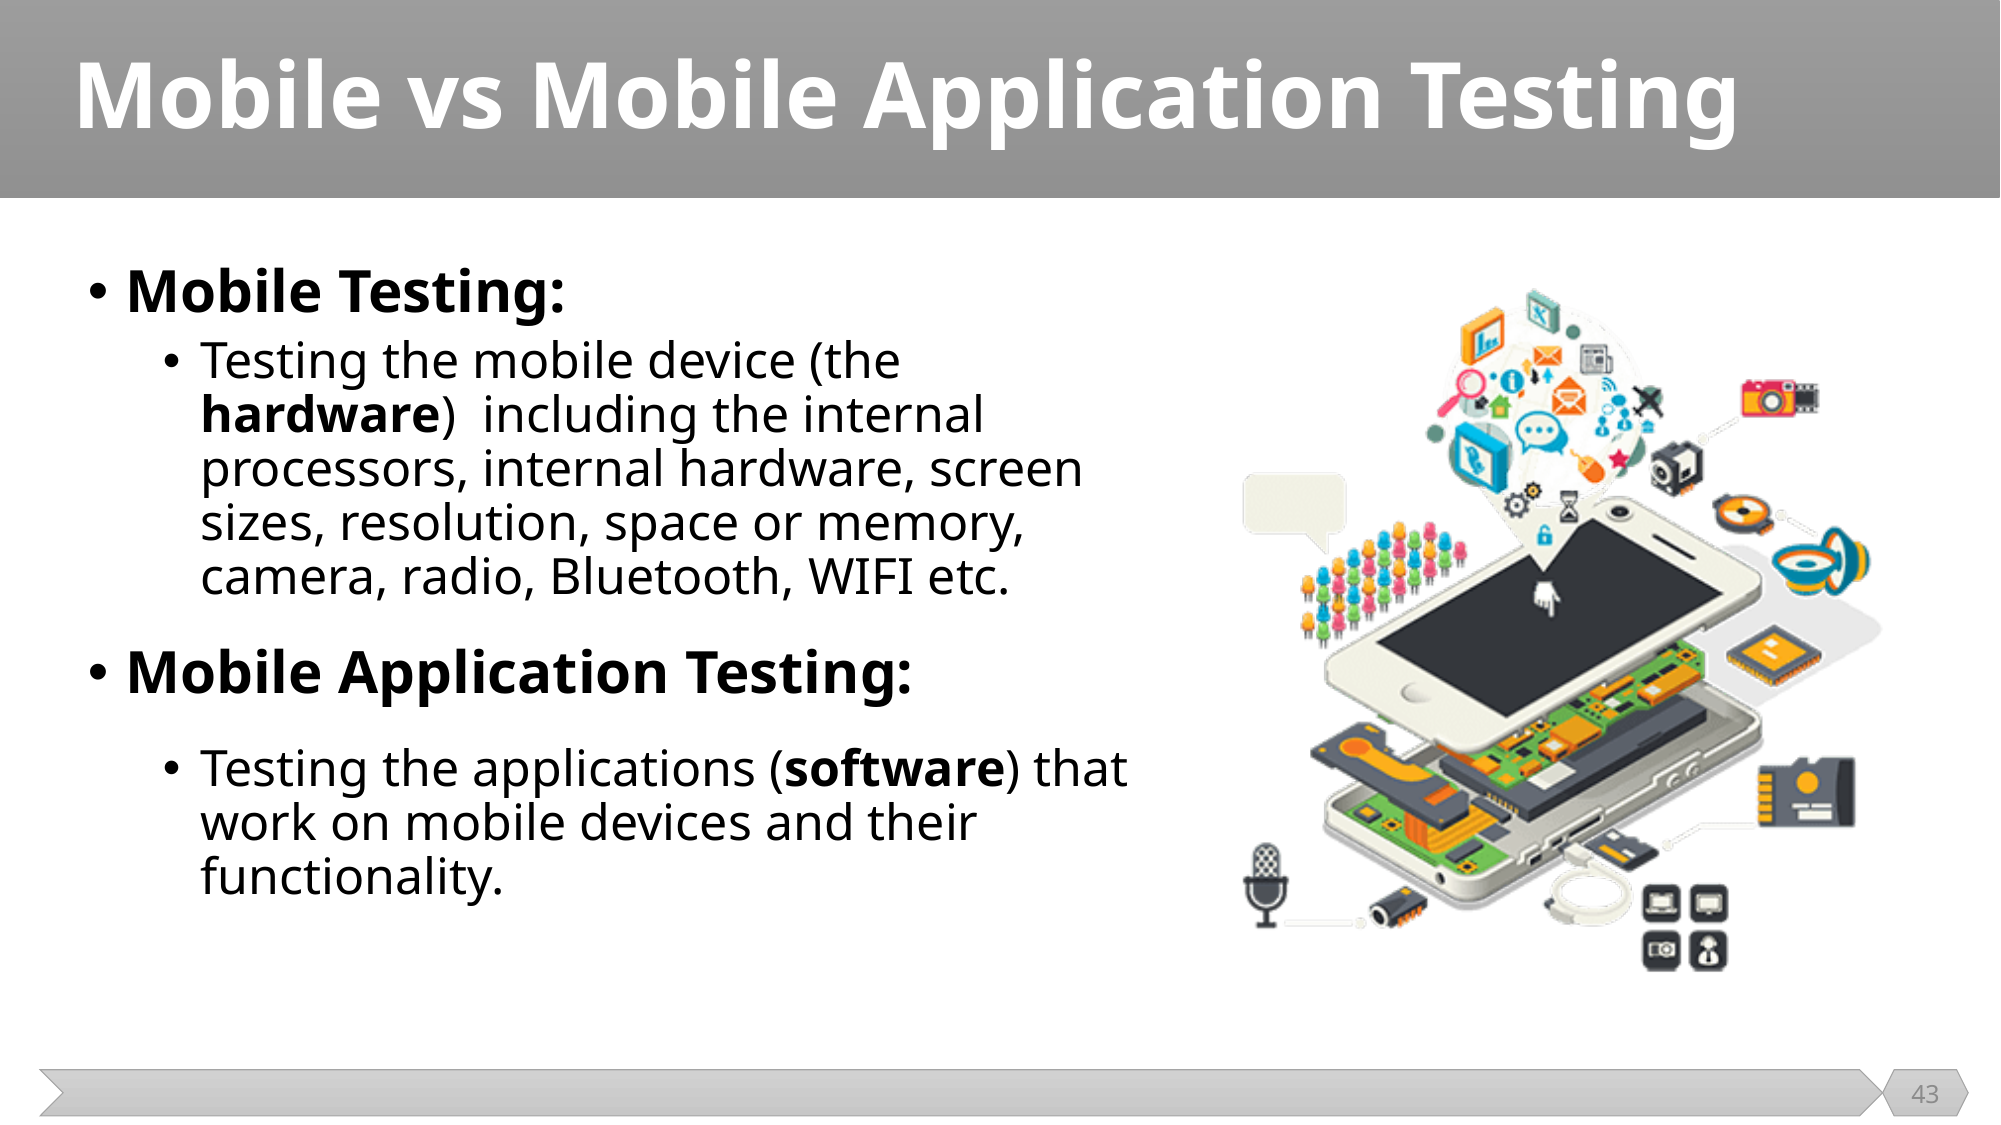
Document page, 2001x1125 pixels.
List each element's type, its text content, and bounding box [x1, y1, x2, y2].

picture [1216, 285, 1909, 978]
title Mobile vs Mobile Application Testing [56, 0, 1969, 199]
list Mobile Testing: Testing the mobile device (the hardware) including the internal processors, internal hardware, screen sizes, resolution, space or memory, camera, radio, Bluetooth, WIFI etc. Mobile Application Testing: Testing the applications (software) that work on mobile devices and their functionality. [72, 255, 1173, 983]
slide_number 43 [1882, 1065, 1969, 1125]
